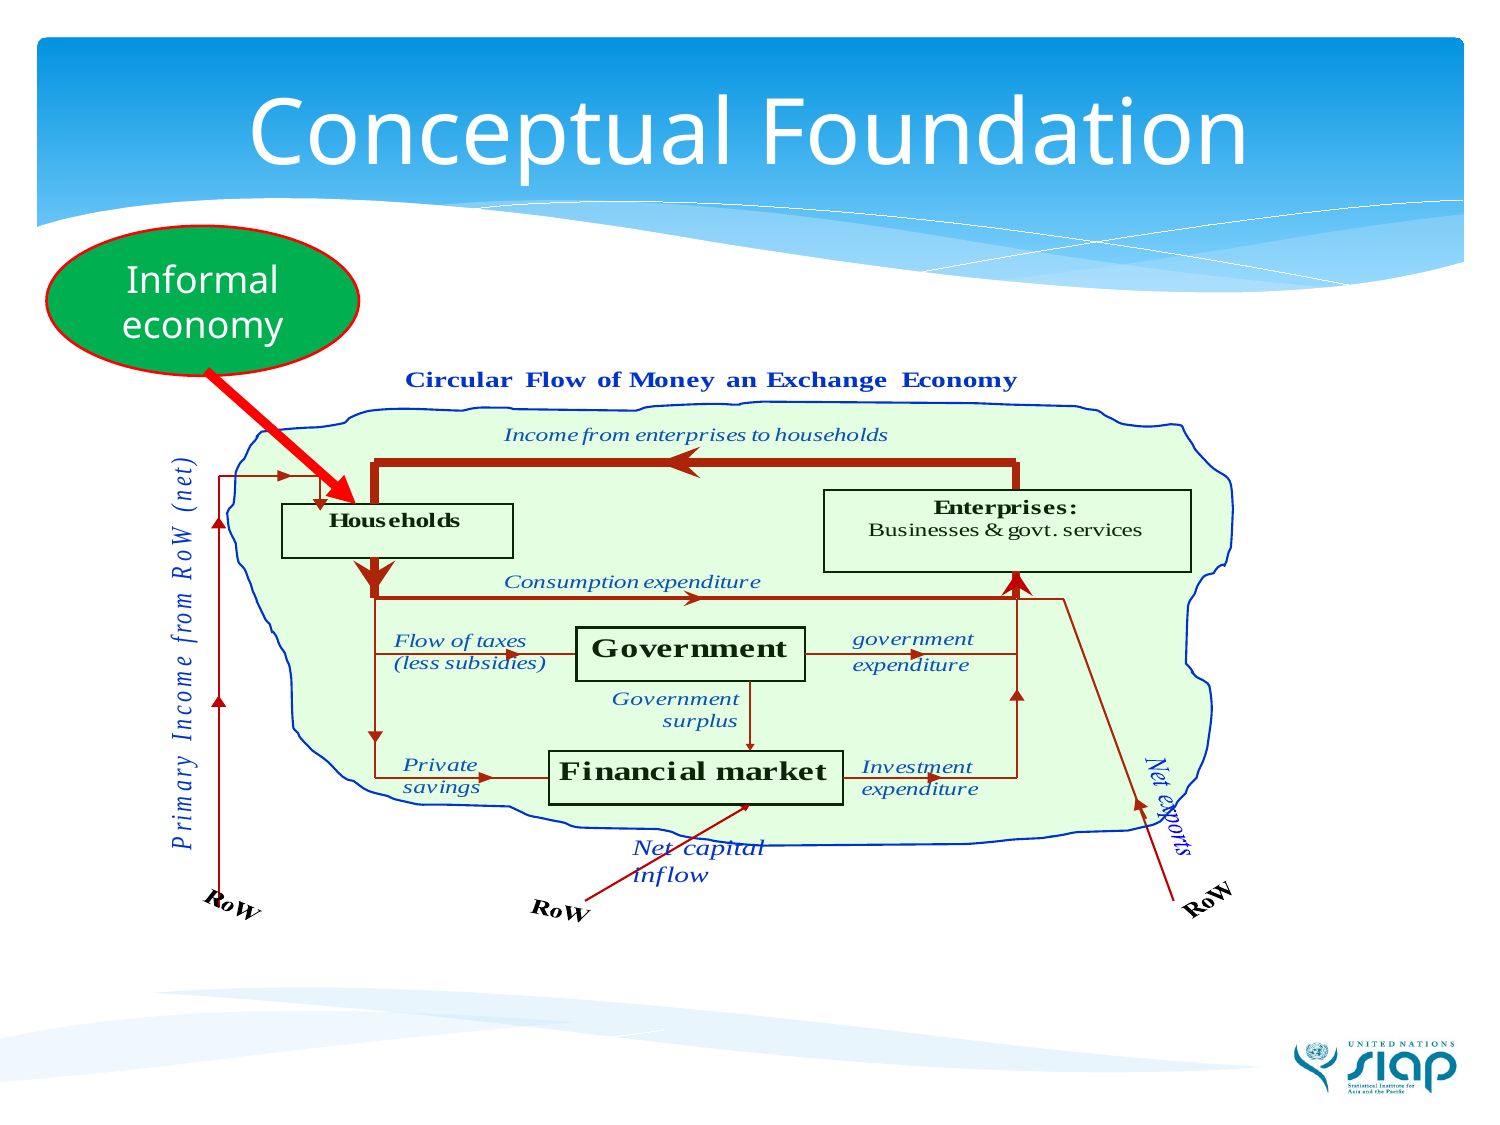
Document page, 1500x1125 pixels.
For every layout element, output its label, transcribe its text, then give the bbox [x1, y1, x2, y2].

picture [1287, 1032, 1463, 1100]
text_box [162, 324, 1262, 940]
text_box Informal economy [45, 224, 361, 374]
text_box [205, 370, 357, 505]
title Conceptual Foundation [75, 24, 1425, 231]
